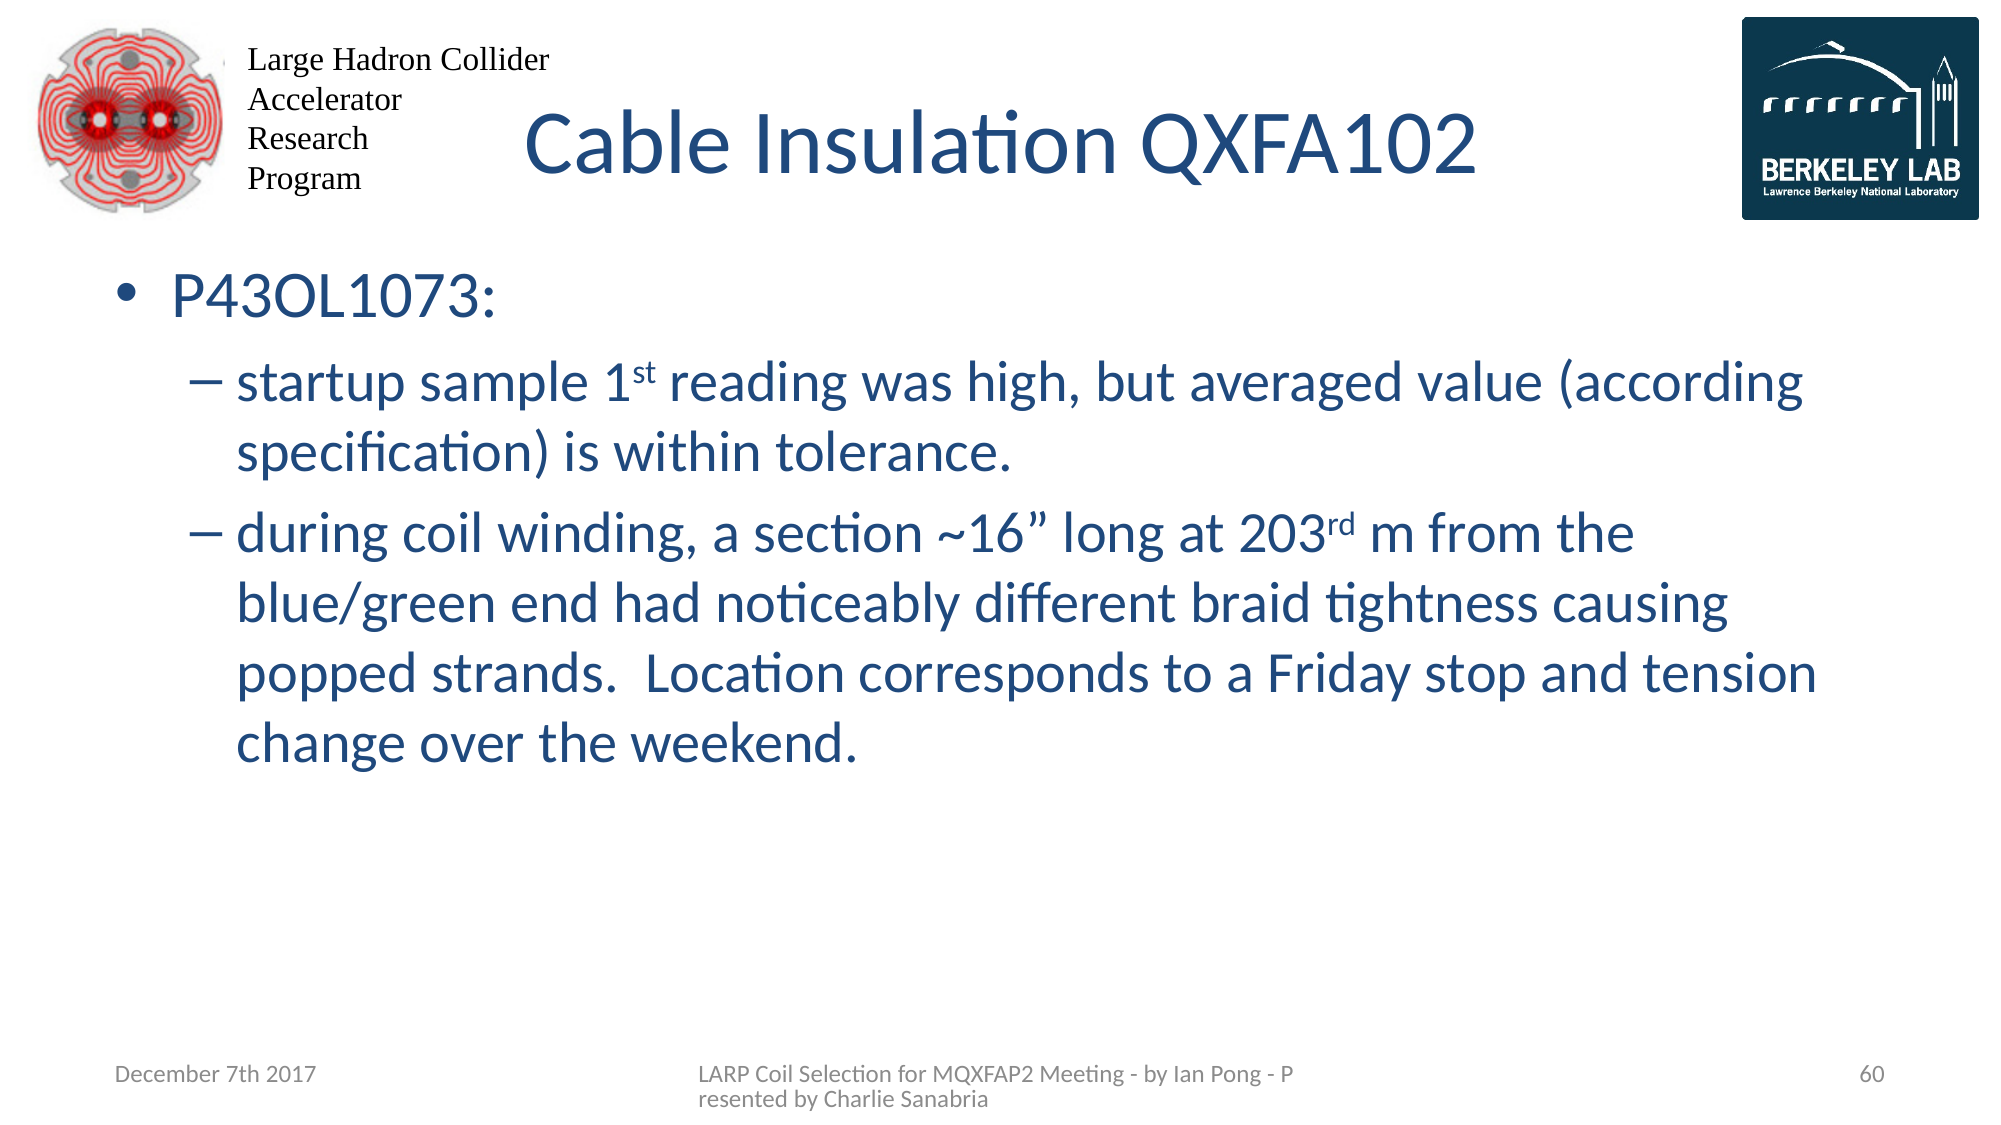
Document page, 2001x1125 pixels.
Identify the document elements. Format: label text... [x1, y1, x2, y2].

slide_number 60 [1433, 1042, 1900, 1103]
picture [1742, 17, 1979, 220]
title Cable Insulation QXFA102 [102, 42, 1903, 231]
list P43OL1073: startup sample 1st reading was high, but averaged value (according specification) is within tolerance. during coil winding, a section ~16” long at 203rd m from the blue/green end had noticeably different braid tightness causing popped strands. Location corresponds to a Friday stop and tension change over the weekend. [99, 243, 1900, 1005]
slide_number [99, 1042, 567, 1103]
footer LARP Coil Selection for MQXFAP2 Meeting - by Ian Pong - Presented by Charlie Sanabria [683, 1042, 1317, 1103]
picture [17, 17, 225, 225]
